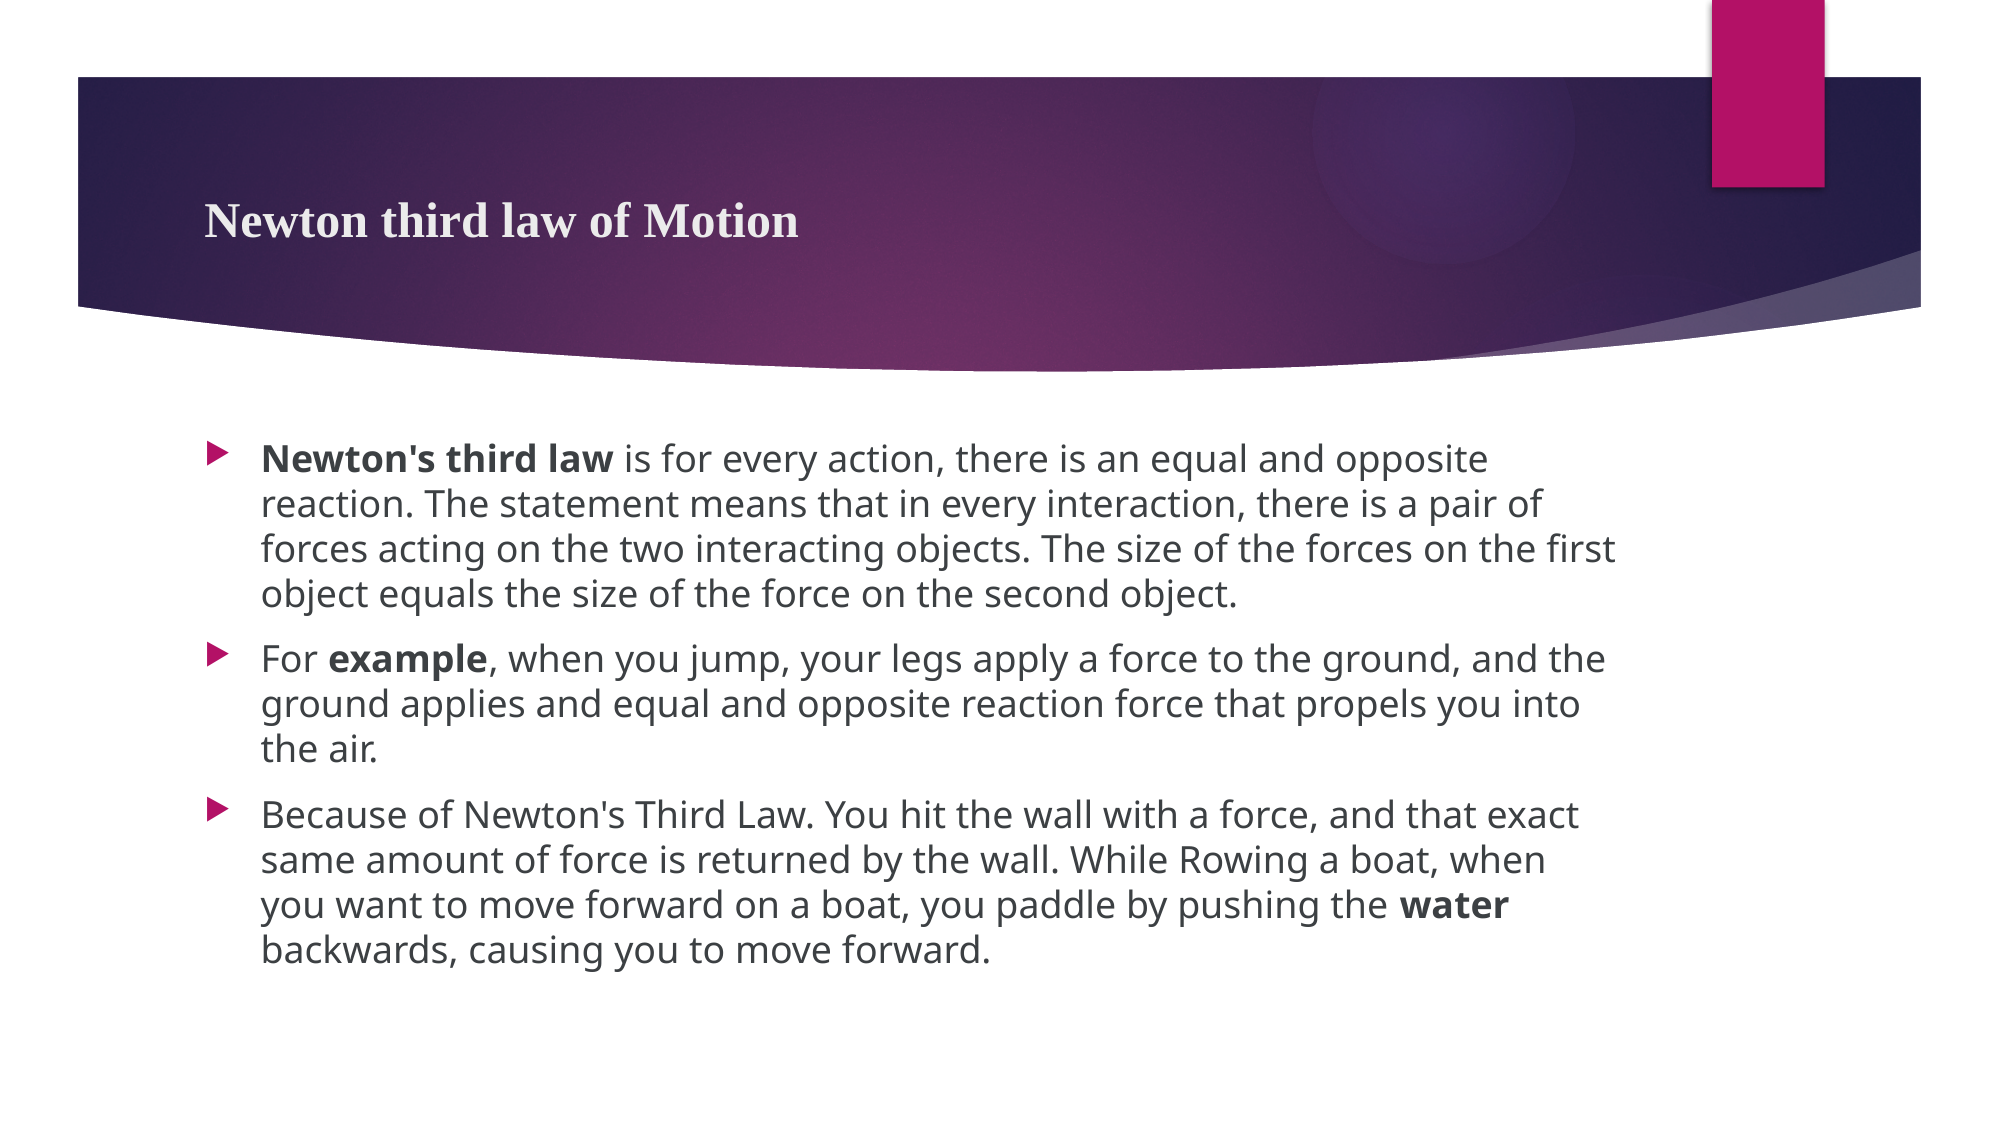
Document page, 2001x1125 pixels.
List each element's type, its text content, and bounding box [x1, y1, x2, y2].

title Newton third law of Motion [189, 159, 1627, 276]
list Newton's third law is for every action, there is an equal and opposite reaction. The statement means that in every interaction, there is a pair of forces acting on the two interacting objects. The size of the forces on the first object equals the size of the force on the second object. For example, when you jump, your legs apply a force to the ground, and the ground applies and equal and opposite reaction force that propels you into the air. Because of Newton's Third Law. You hit the wall with a force, and that exact same amount of force is returned by the wall. While Rowing a boat, when you want to move forward on a boat, you paddle by pushing the water backwards, causing you to move forward. [189, 427, 1638, 988]
